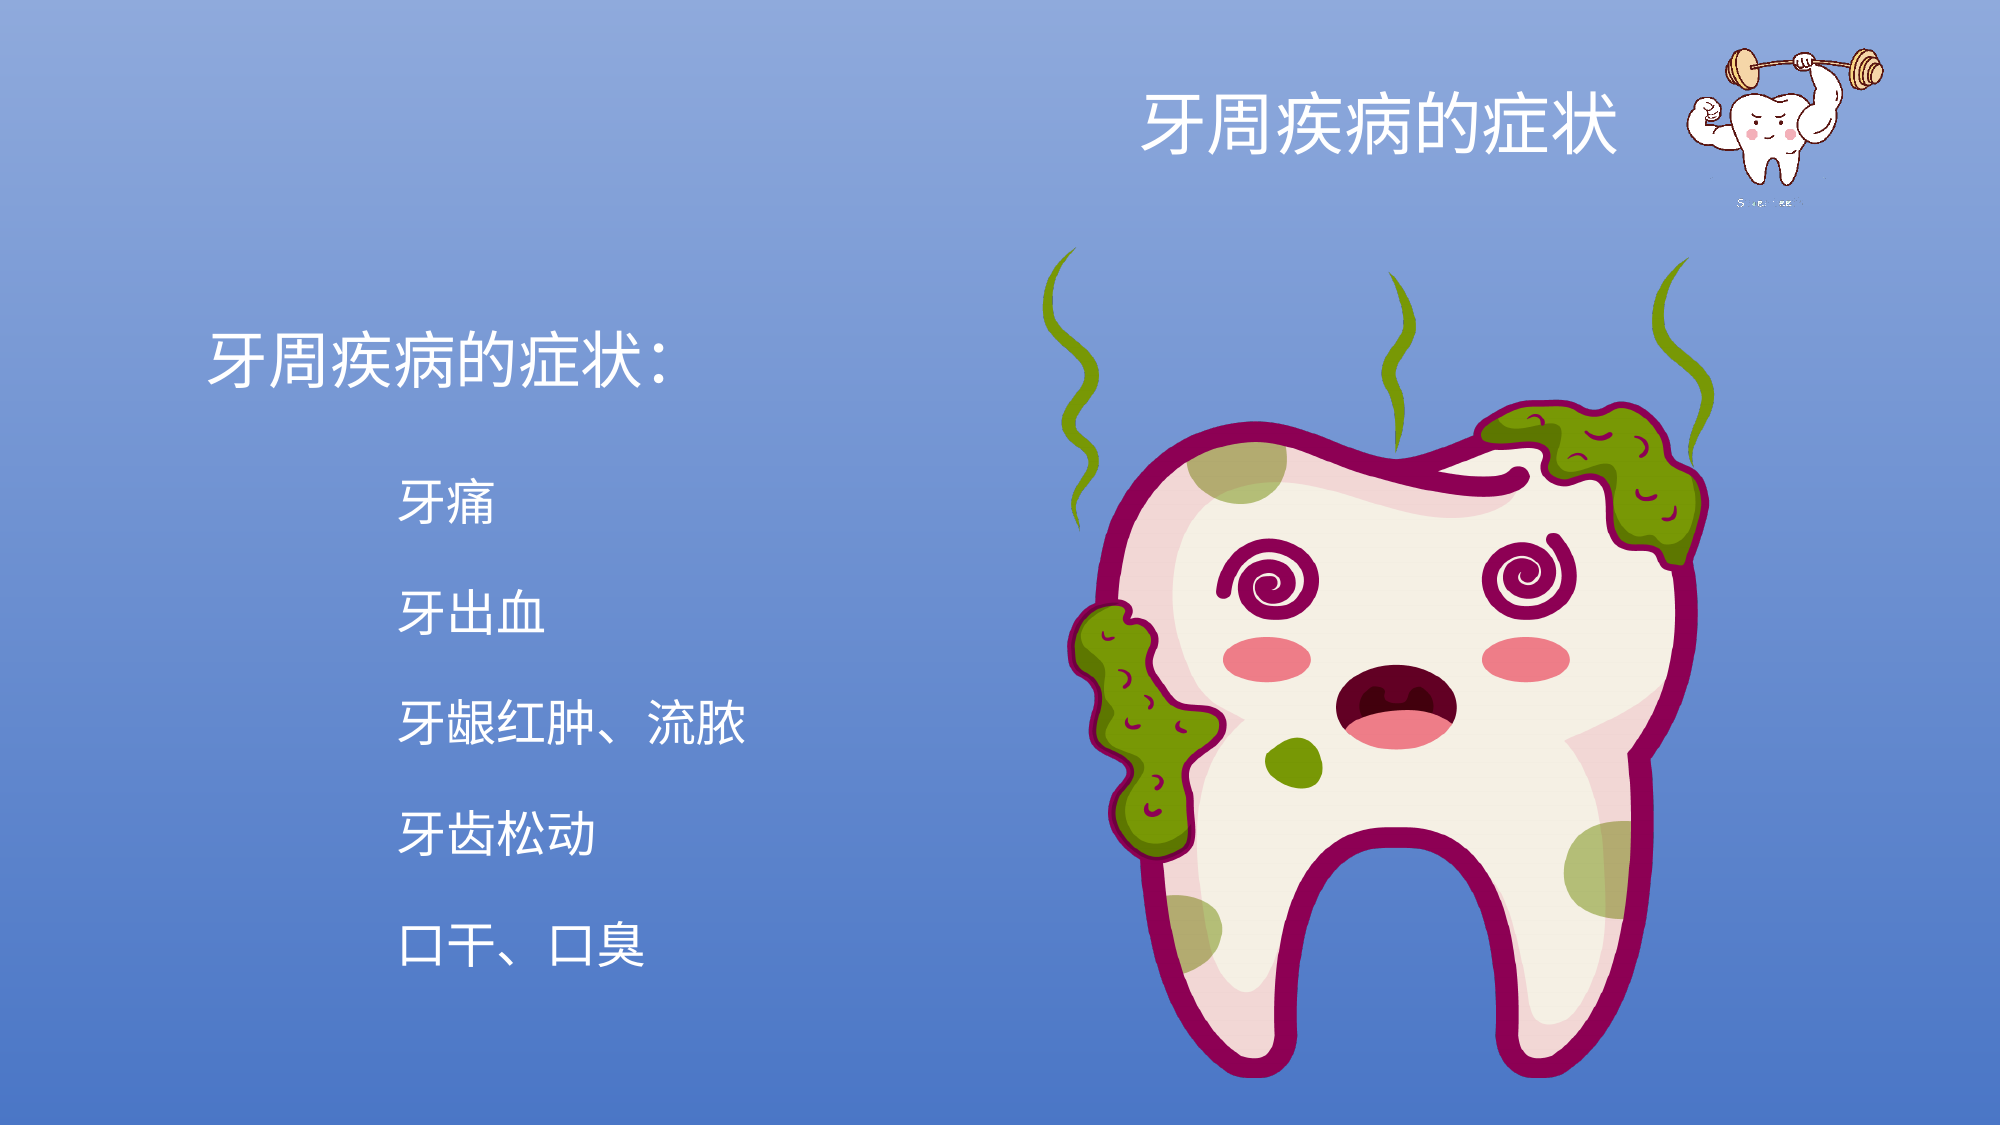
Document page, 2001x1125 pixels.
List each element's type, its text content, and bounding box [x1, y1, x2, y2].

text_box 牙周疾病的症状 [1123, 72, 1635, 171]
text_box [1042, 247, 1716, 1078]
text_box 牙周疾病的症状： [191, 314, 721, 404]
text_box 牙痛 牙出血 牙龈红肿、流脓 牙齿松动 口干、口臭 [381, 432, 862, 994]
picture [1650, 0, 1904, 237]
